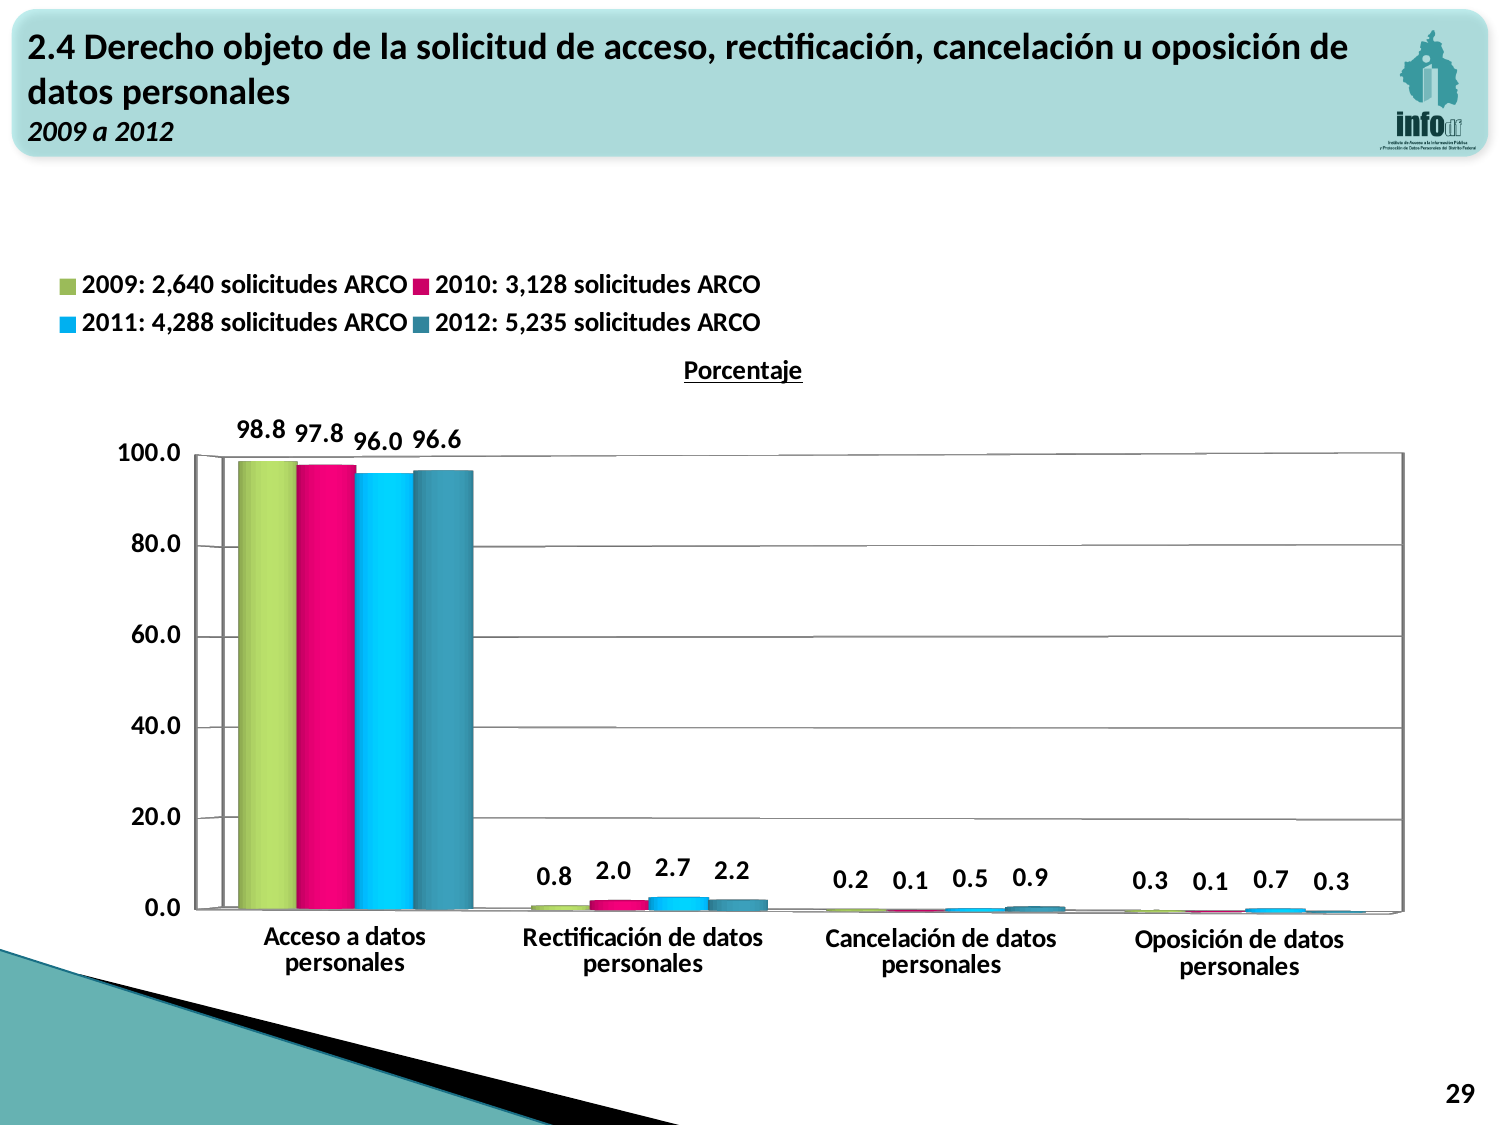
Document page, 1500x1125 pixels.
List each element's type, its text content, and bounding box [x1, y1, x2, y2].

slide_number 29 [1430, 1056, 1491, 1117]
chart [41, 249, 1459, 1034]
picture [1389, 28, 1480, 150]
text_box 2.4 Derecho objeto de la solicitud de acceso, rectificación, cancelación u oposición de datos personales 2009 a 2012 [12, 13, 1389, 156]
